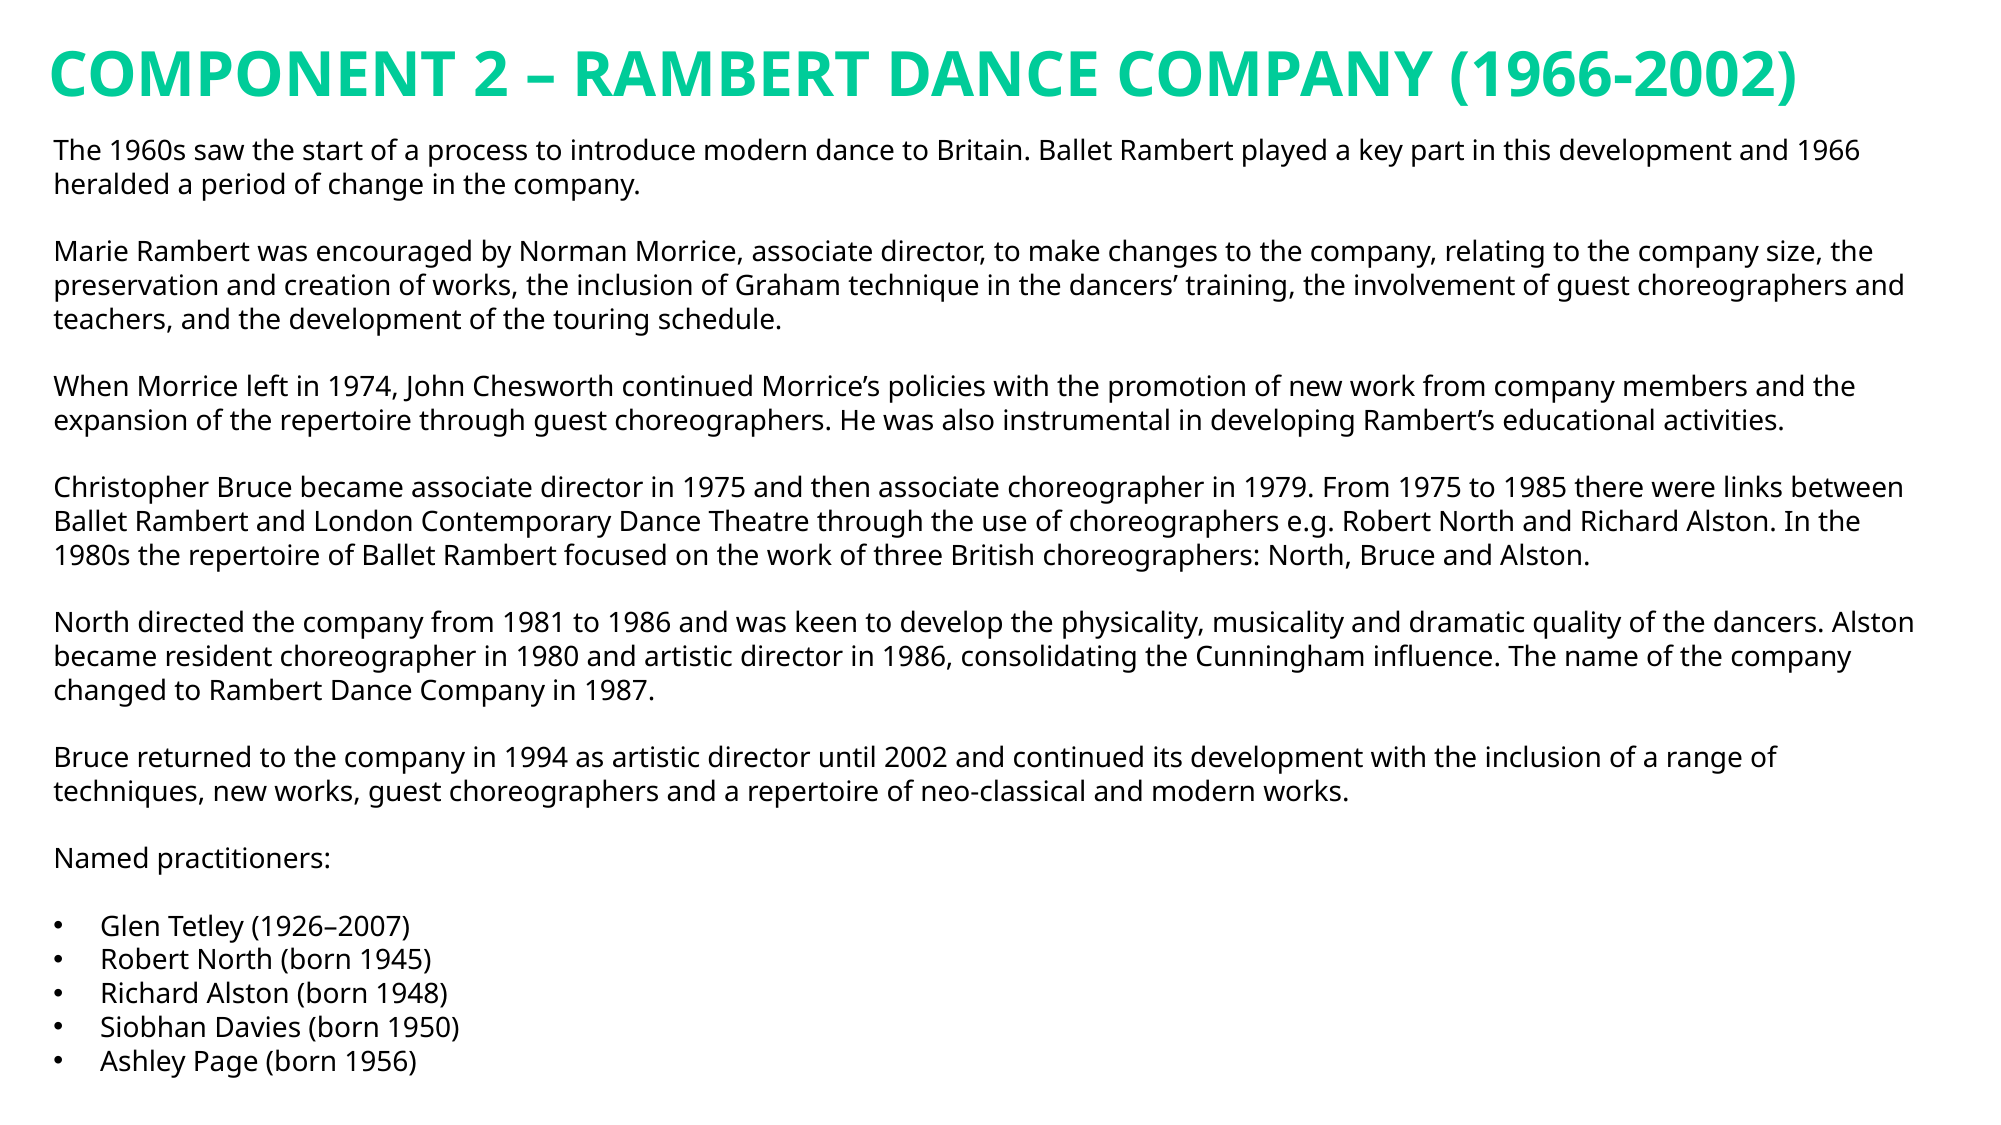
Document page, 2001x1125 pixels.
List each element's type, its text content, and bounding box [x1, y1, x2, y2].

text_box COMPONENT 2 – RAMBERT DANCE COMPANY (1966-2002) [33, 26, 1952, 161]
text_box The 1960s saw the start of a process to introduce modern dance to Britain. Ballet Rambert played a key part in this development and 1966 heralded a period of change in the company. Marie Rambert was encouraged by Norman Morrice, associate director, to make changes to the company, relating to the company size, the preservation and creation of works, the inclusion of Graham technique in the dancers’ training, the involvement of guest choreographers and teachers, and the development of the touring schedule. When Morrice left in 1974, John Chesworth continued Morrice’s policies with the promotion of new work from company members and the expansion of the repertoire through guest choreographers. He was also instrumental in developing Rambert’s educational activities. Christopher Bruce became associate director in 1975 and then associate choreographer in 1979. From 1975 to 1985 there were links between Ballet Rambert and London Contemporary Dance Theatre through the use of choreographers e.g. Robert North and Richard Alston. In the 1980s the repertoire of Ballet Rambert focused on the work of three British choreographers: North, Bruce and Alston. North directed the company from 1981 to 1986 and was keen to develop the physicality, musicality and dramatic quality of the dancers. Alston became resident choreographer in 1980 and artistic director in 1986, consolidating the Cunningham influence. The name of the company changed to Rambert Dance Company in 1987. Bruce returned to the company in 1994 as artistic director until 2002 and continued its development with the inclusion of a range of techniques, new works, guest choreographers and a repertoire of neo-classical and modern works. Named practitioners: Glen Tetley (1926–2007) Robert North (born 1945) Richard Alston (born 1948) Siobhan Davies (born 1950) Ashley Page (born 1956) [38, 125, 1947, 1085]
